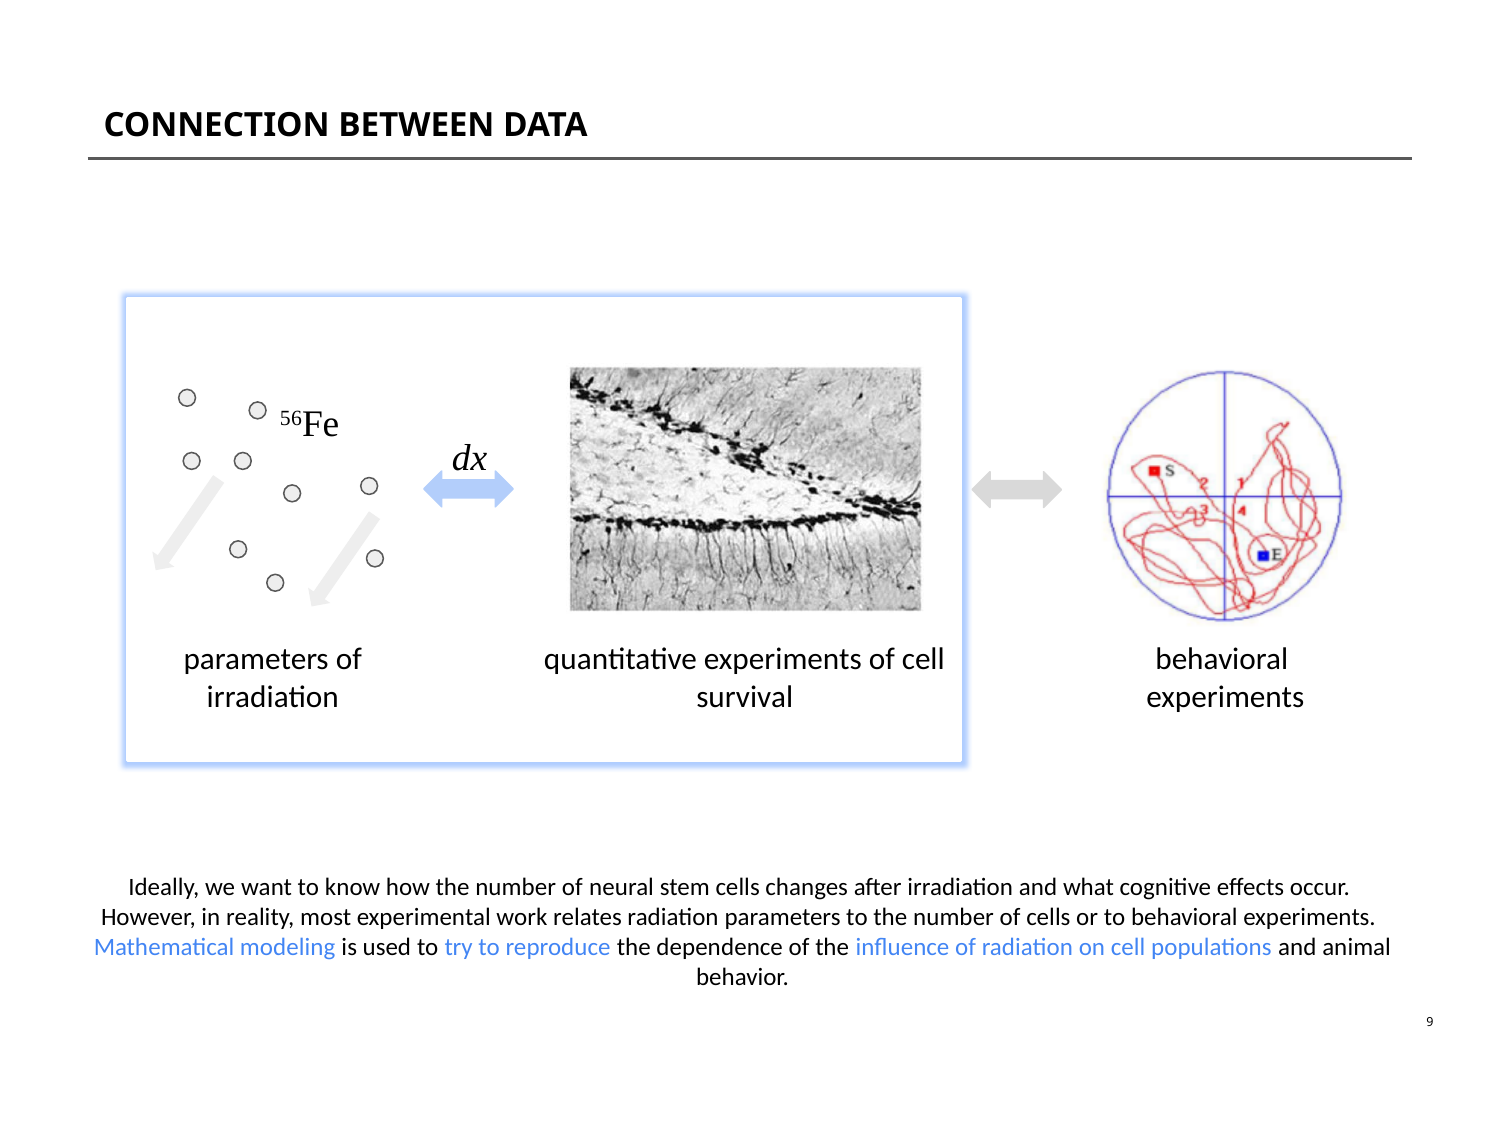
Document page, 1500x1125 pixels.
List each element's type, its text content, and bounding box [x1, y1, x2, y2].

text_box CONNECTION BETWEEN DATA [88, 88, 1412, 157]
picture [1095, 364, 1356, 634]
text_box parameters of irradiation [154, 623, 392, 729]
text_box quantitative experiments of cell survival [517, 623, 973, 729]
text_box [127, 298, 961, 761]
text_box behavioral experiments [1095, 640, 1356, 729]
text_box 9 [1411, 1006, 1451, 1037]
text_box [972, 471, 1062, 508]
picture [565, 363, 924, 615]
text_box Ideally, we want to know how the number of neural stem cells changes after irradiation and what cognitive effects occur. However, in reality, most experimental work relates radiation parameters to the number of cells or to behavioral experiments. Mathematical modeling is used to try to reproduce the dependence of the influence of radiation on cell populations and animal behavior. [73, 855, 1412, 1006]
text_box dx [431, 425, 508, 485]
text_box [173, 383, 394, 617]
text_box [423, 481, 514, 507]
